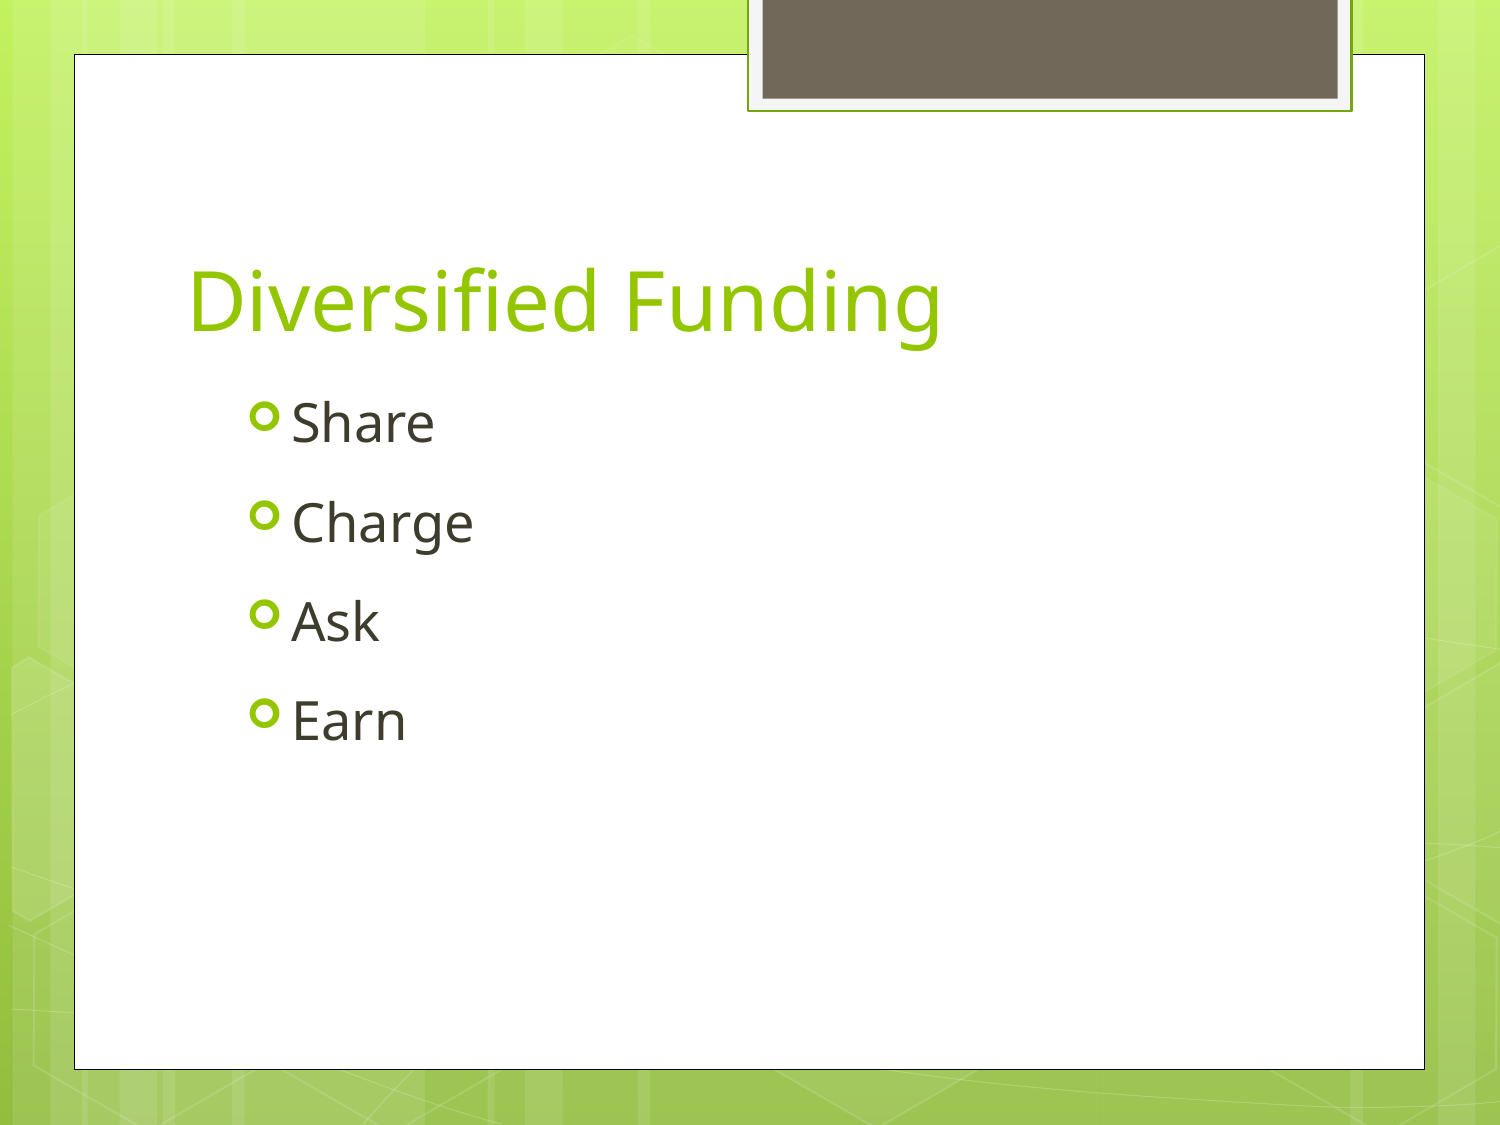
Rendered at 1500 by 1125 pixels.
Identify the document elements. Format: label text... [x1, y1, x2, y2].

list Share Charge Ask Earn [171, 381, 1283, 957]
title Diversified Funding [171, 168, 1324, 357]
